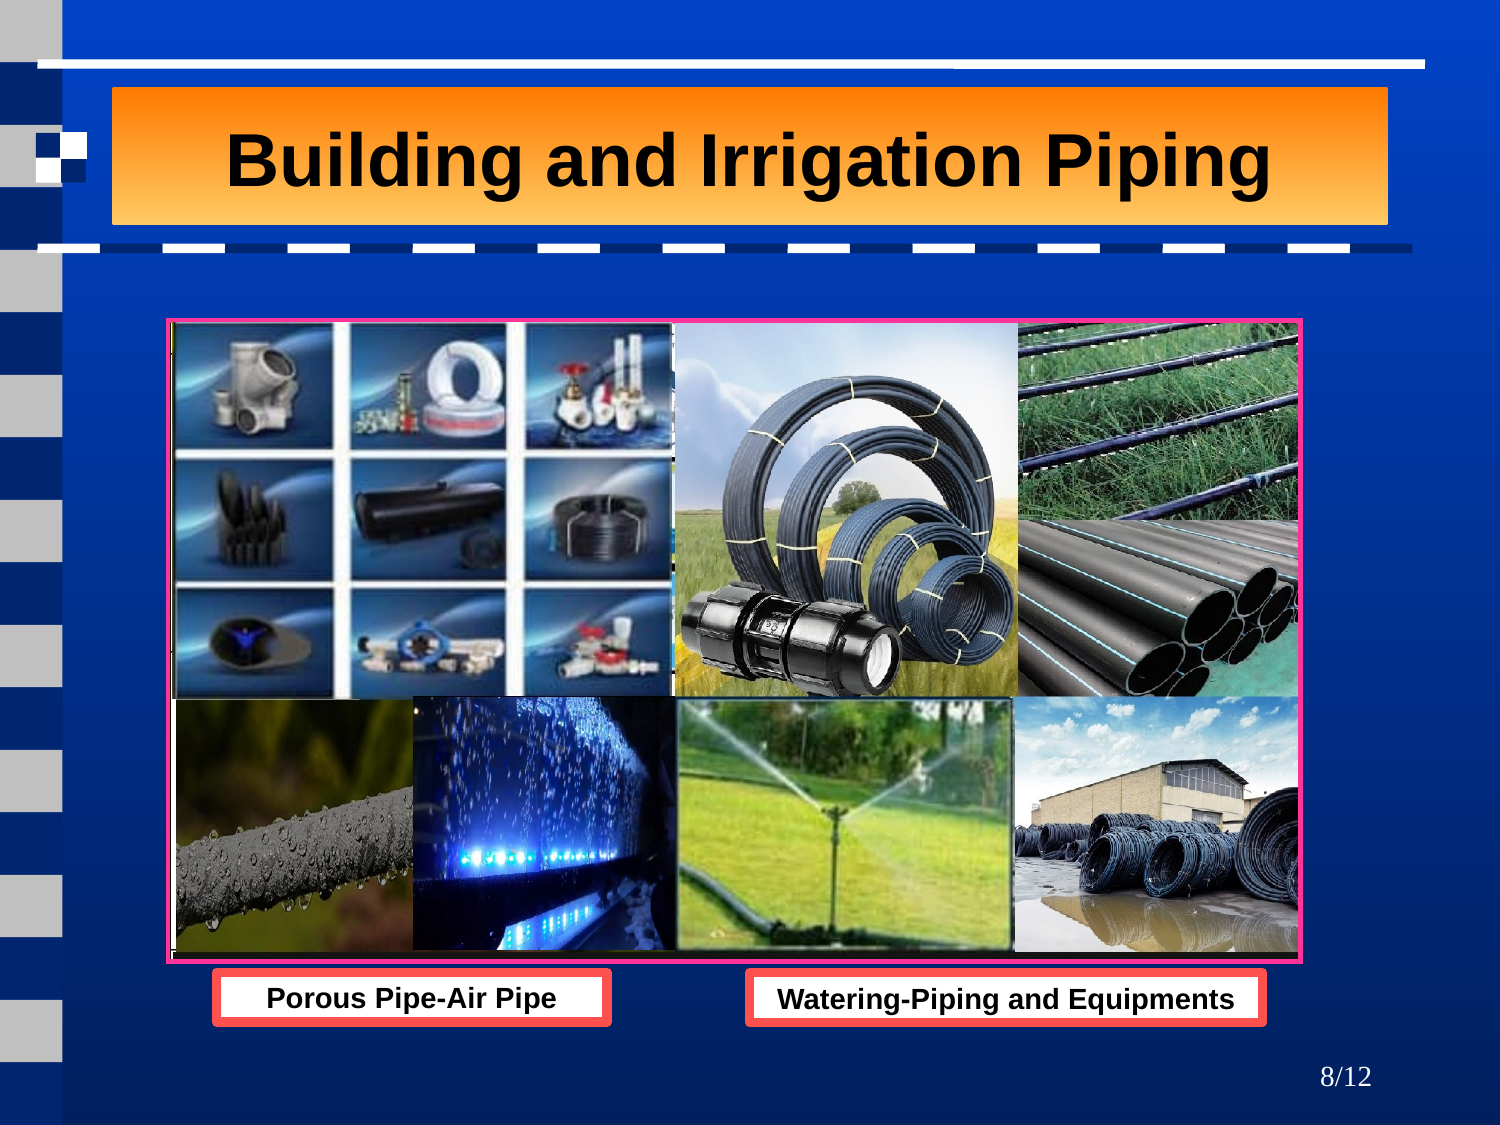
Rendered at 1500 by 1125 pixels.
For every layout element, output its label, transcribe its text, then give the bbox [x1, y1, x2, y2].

text_box Porous Pipe-Air Pipe [216, 972, 608, 1022]
text_box Watering-Piping and Equipments [749, 972, 1263, 1023]
slide_number 8/12 [1074, 1037, 1388, 1113]
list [678, 698, 1015, 953]
title Building and Irrigation Piping [112, 87, 1388, 226]
picture [169, 322, 1299, 960]
